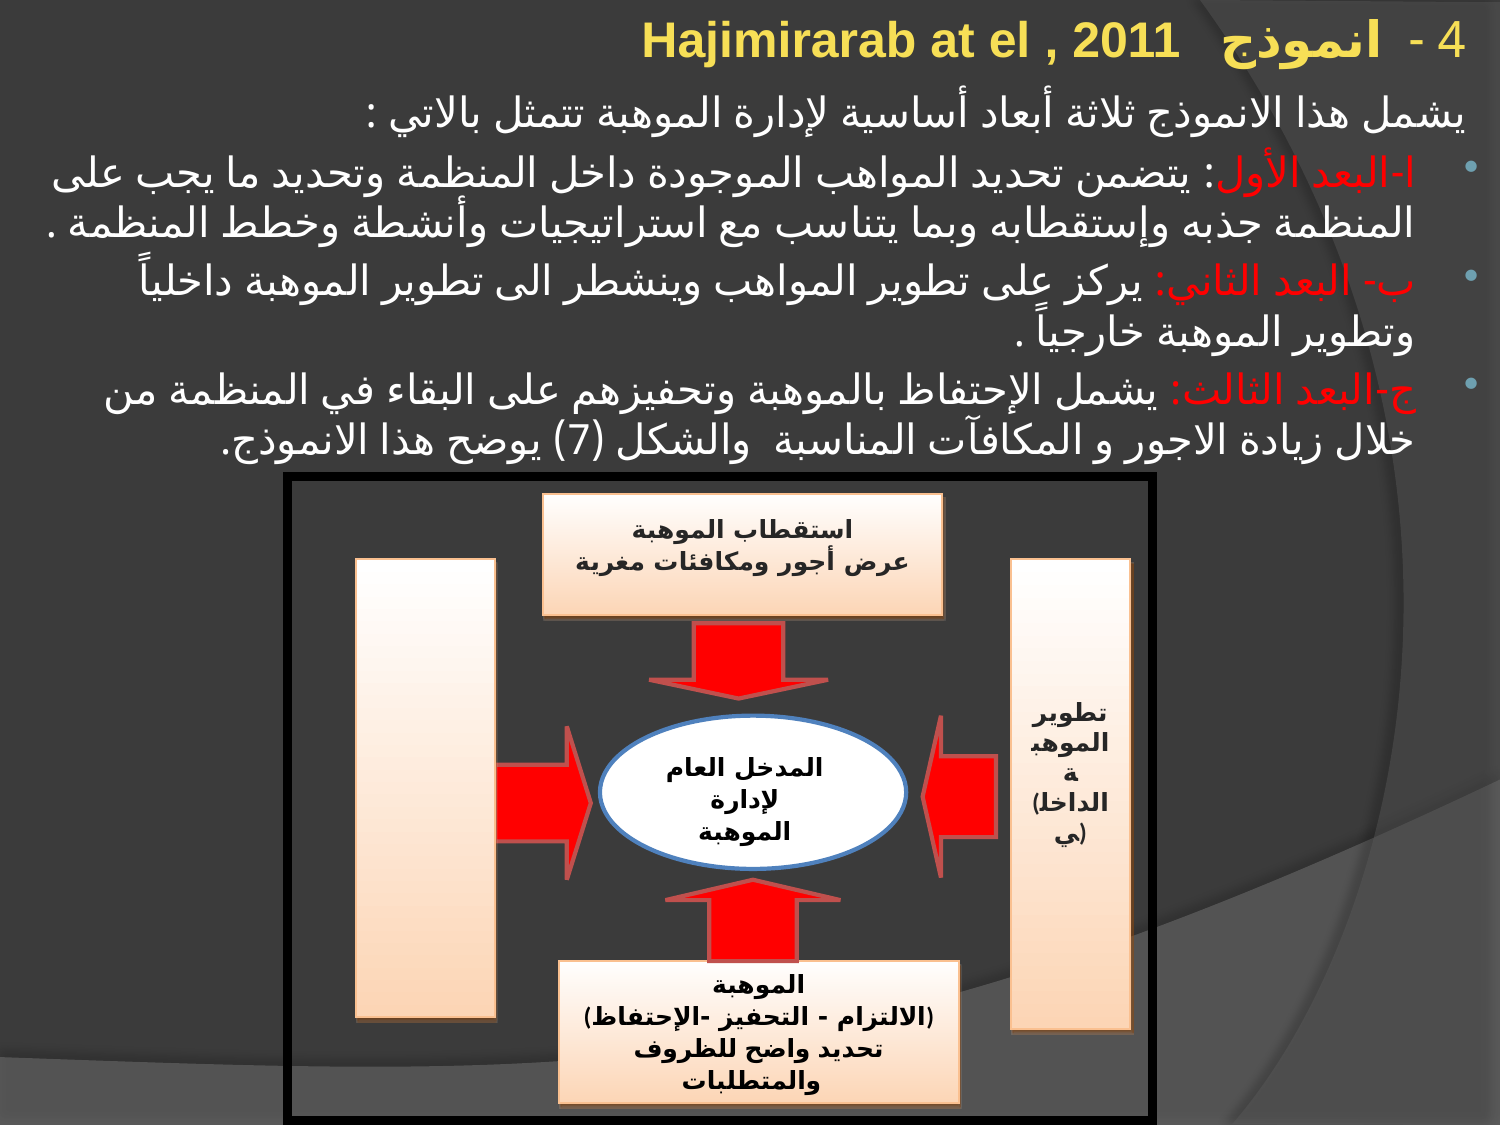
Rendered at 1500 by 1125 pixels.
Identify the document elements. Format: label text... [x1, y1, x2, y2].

list 4 - انموذج Hajimirarab at el , 2011 يشمل هذا الانموذج ثلاثة أبعاد أساسية لإدارة الموهبة تتمثل بالاتي : ا-البعد الأول: يتضمن تحديد المواهب الموجودة داخل المنظمة وتحديد ما يجب على المنظمة جذبه وإستقطابه وبما يتناسب مع استراتيجيات وأنشطة وخطط المنظمة . ب- البعد الثاني: يركز على تطوير المواهب وينشطر الى تطوير الموهبة داخلياً وتطوير الموهبة خارجياً . ج-البعد الثالث: يشمل الإحتفاظ بالموهبة وتحفيزهم على البقاء في المنظمة من خلال زيادة الاجور و المكافآت المناسبة والشكل (7) يوضح هذا الانموذج. [12, 0, 1500, 1125]
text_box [287, 476, 1153, 1122]
